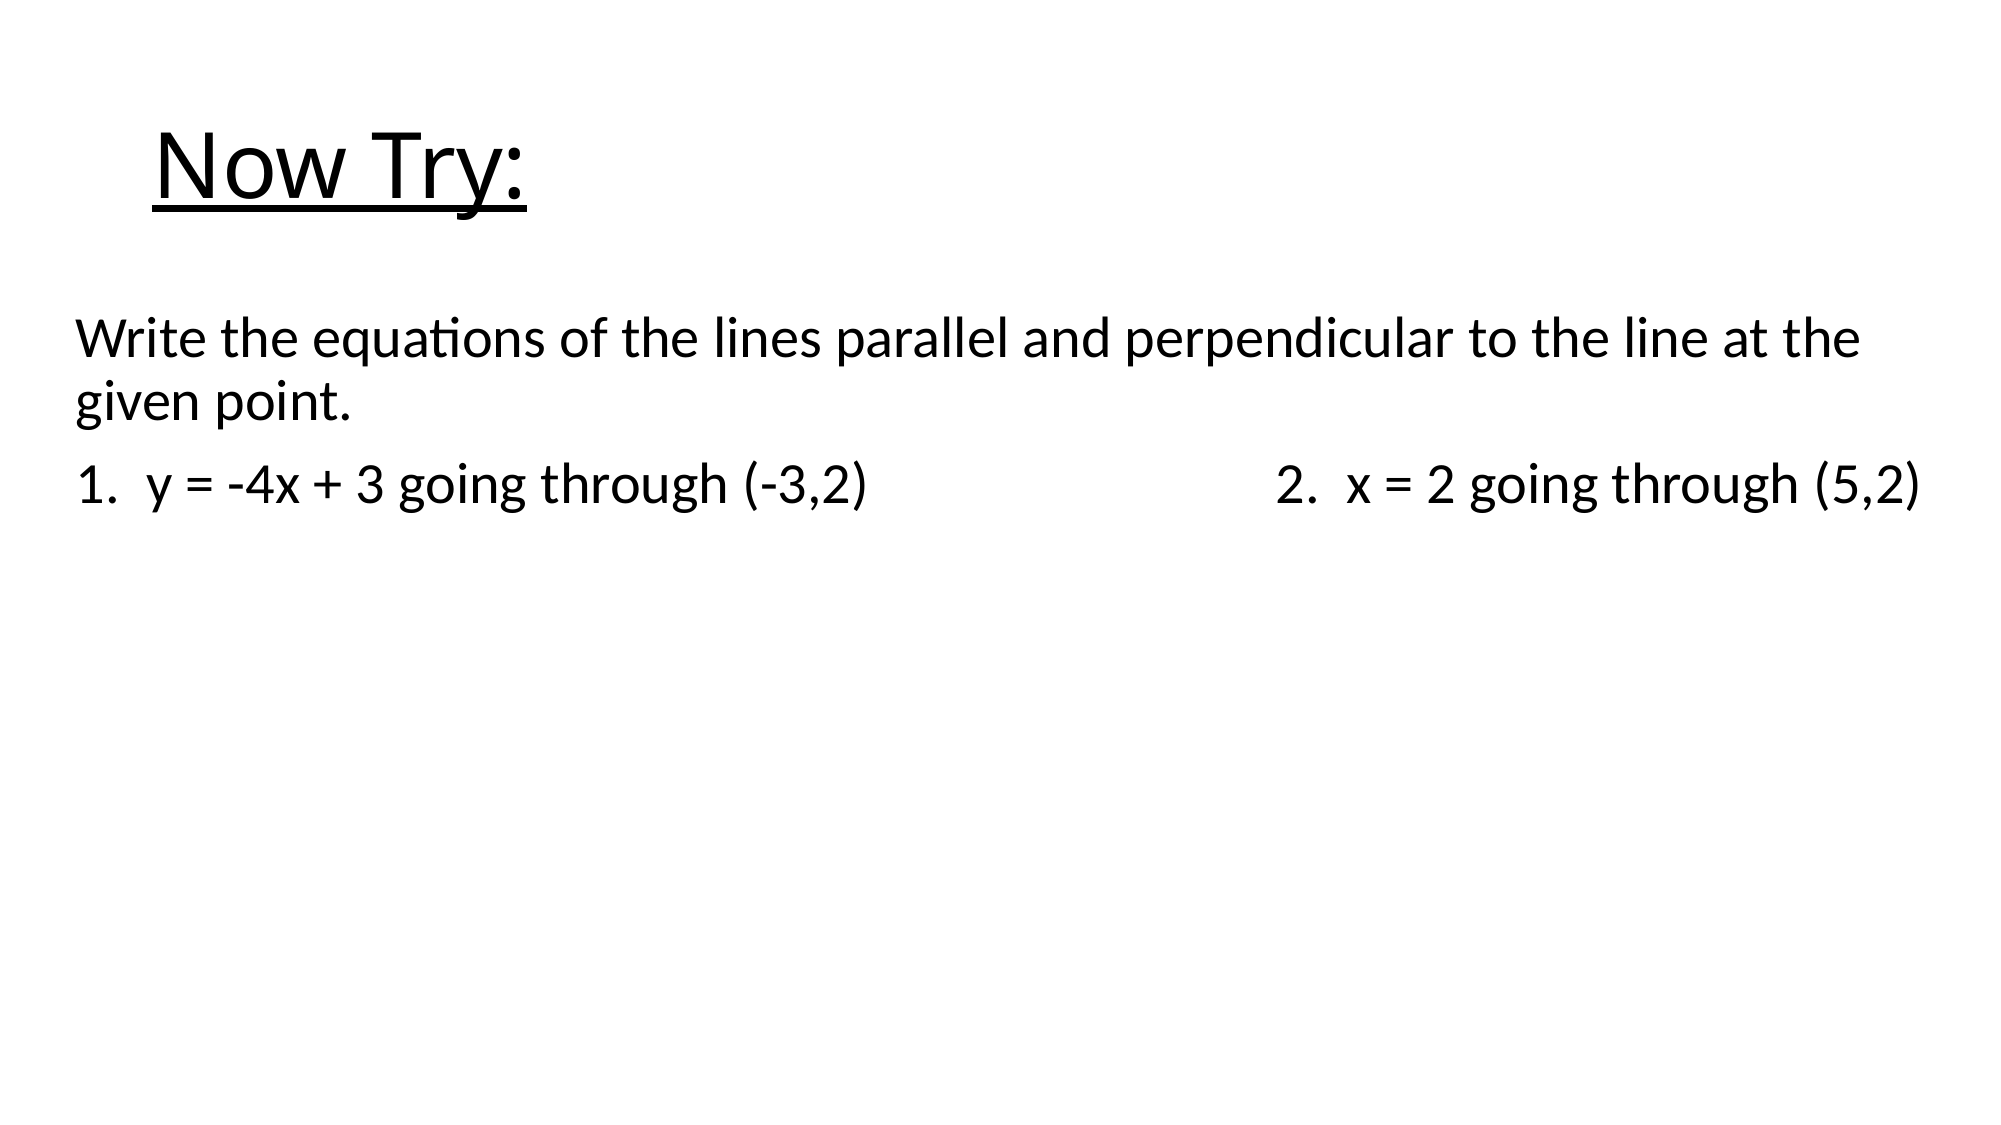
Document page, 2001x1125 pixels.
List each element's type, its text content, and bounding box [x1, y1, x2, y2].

list Write the equations of the lines parallel and perpendicular to the line at the given point. 1. y = -4x + 3 going through (-3,2) 2. x = 2 going through (5,2) [60, 299, 1969, 1014]
title Now Try: [137, 59, 1863, 278]
